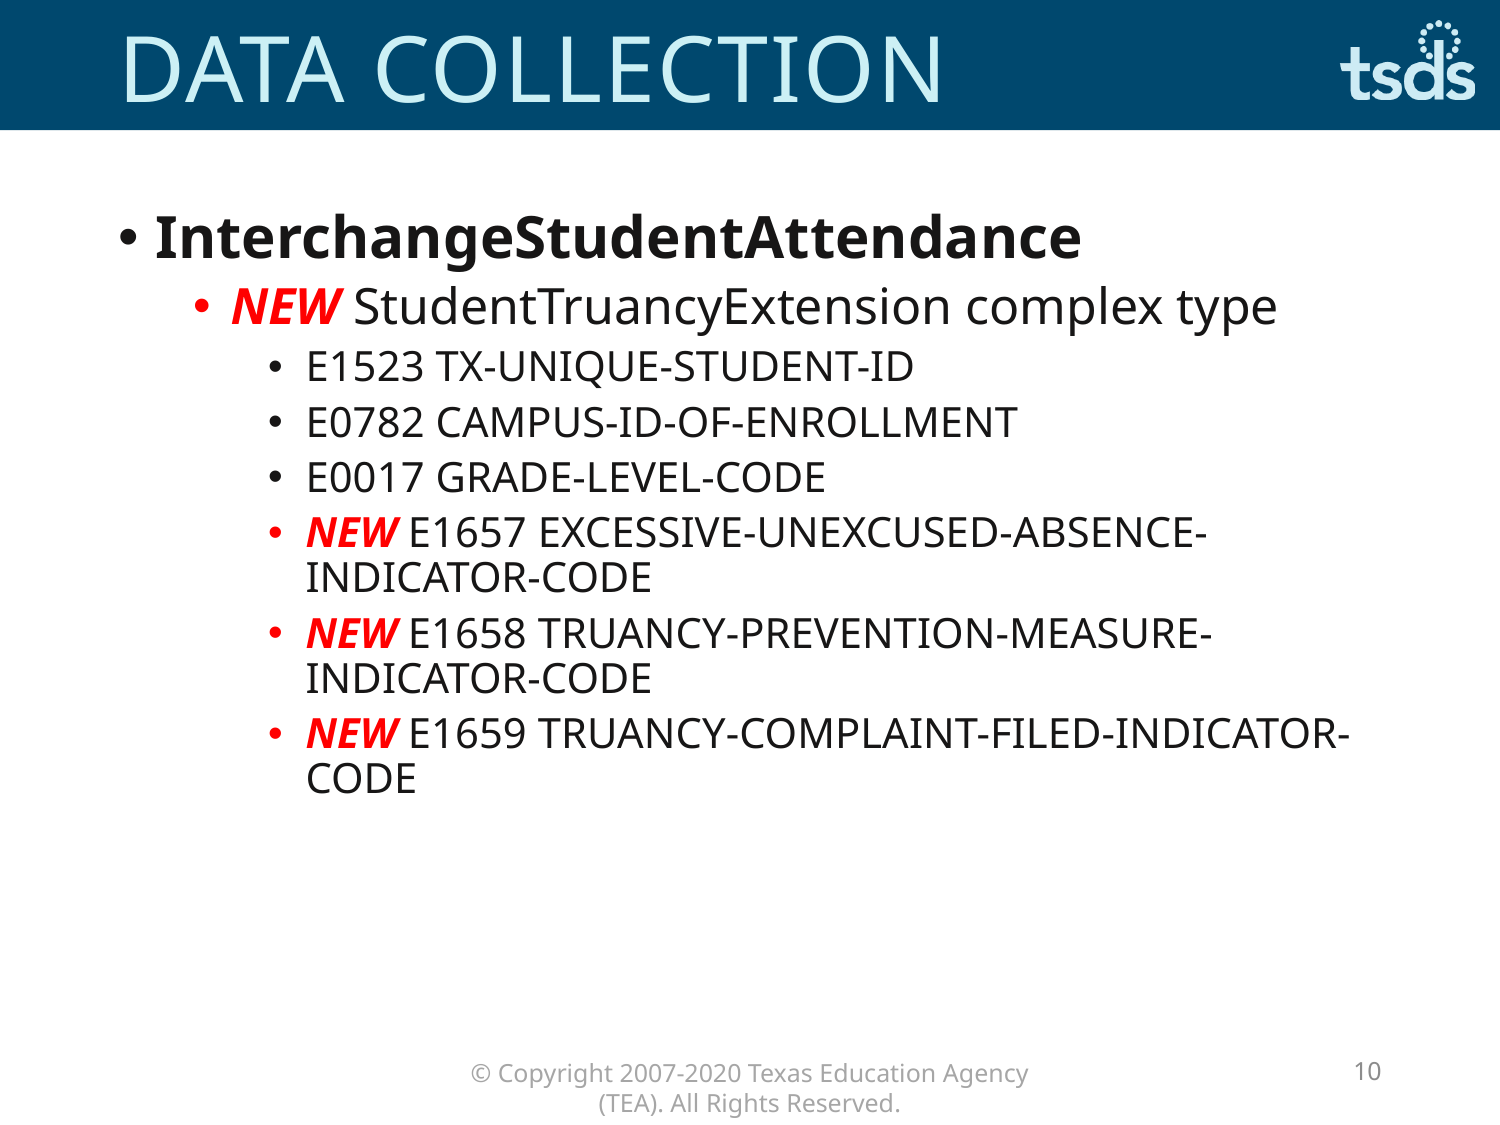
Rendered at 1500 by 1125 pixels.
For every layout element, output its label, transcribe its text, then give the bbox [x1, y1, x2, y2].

picture [1405, 41, 1443, 99]
list InterchangeStudentAttendance NEW StudentTruancyExtension complex type E1523 TX-UNIQUE-STUDENT-ID E0782 CAMPUS-ID-OF-ENROLLMENT E0017 GRADE-LEVEL-CODE NEW E1657 EXCESSIVE-UNEXCUSED-ABSENCE-INDICATOR-CODE NEW E1658 TRUANCY-PREVENTION-MEASURE-INDICATOR-CODE NEW E1659 TRUANCY-COMPLAINT-FILED-INDICATOR-CODE [103, 200, 1397, 1014]
picture [1341, 48, 1369, 99]
title Data collection [103, 7, 1304, 138]
picture [1447, 63, 1474, 99]
picture [1373, 62, 1401, 99]
slide_number 10 [1059, 1042, 1397, 1103]
